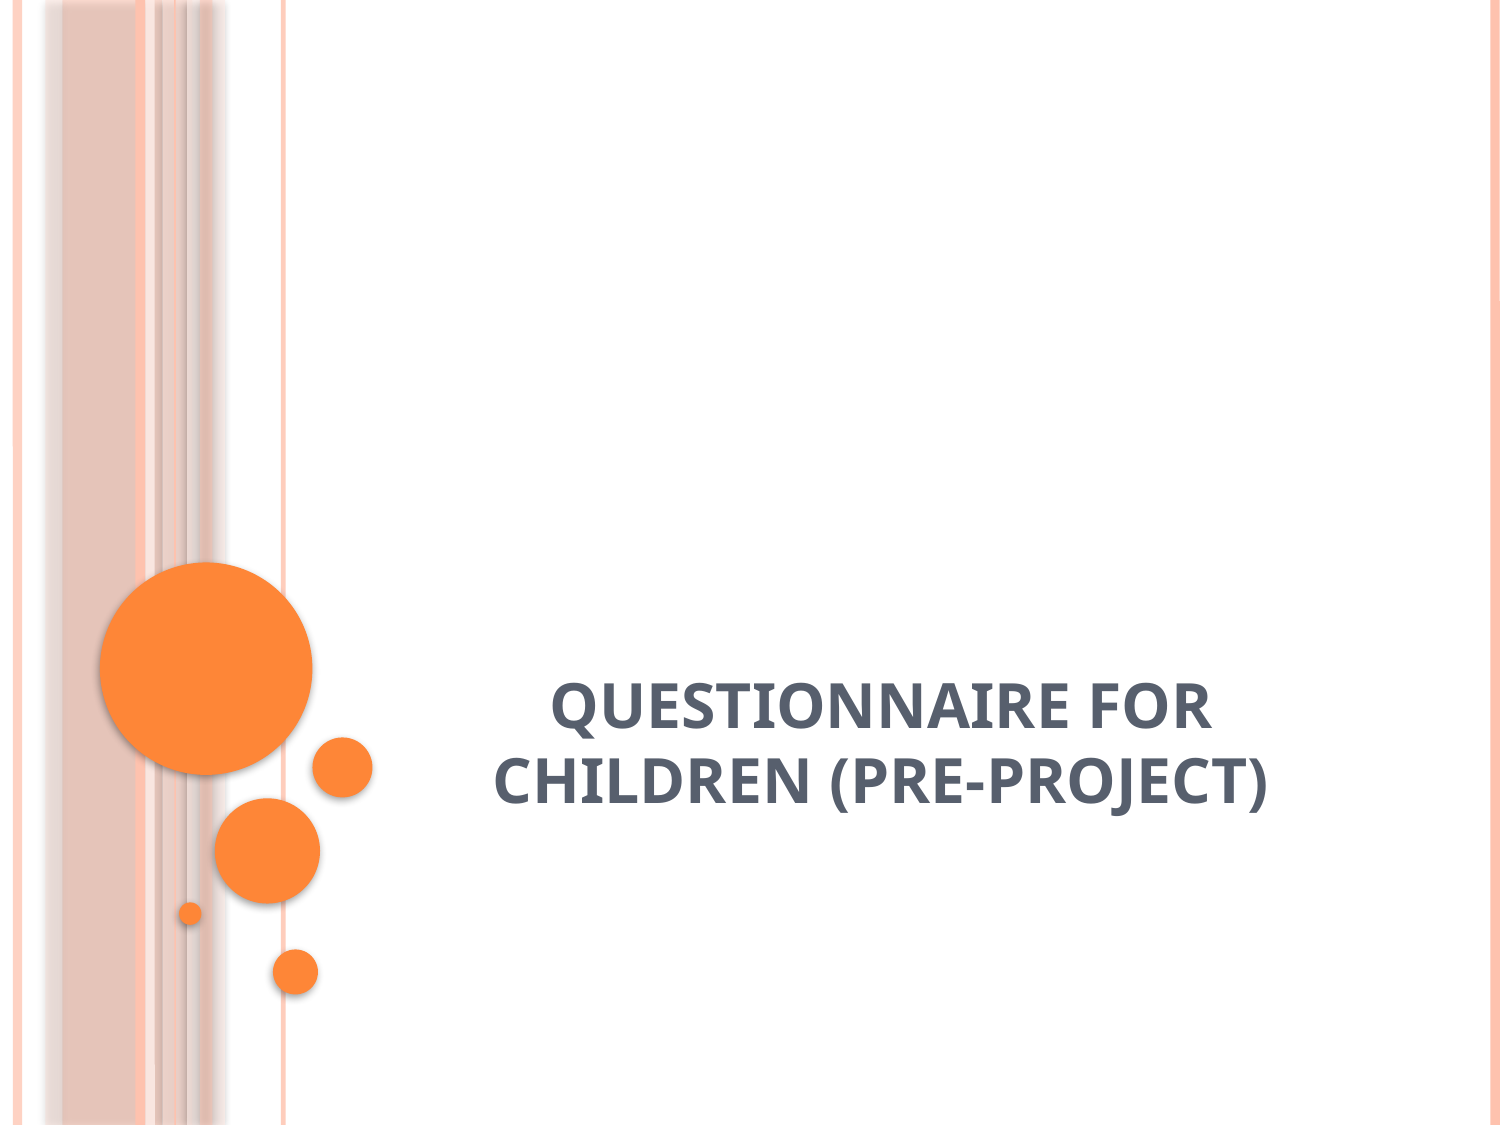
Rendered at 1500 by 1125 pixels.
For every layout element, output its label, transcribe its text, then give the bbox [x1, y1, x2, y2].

title Questionnaire for children (pre-project) [375, 512, 1388, 824]
